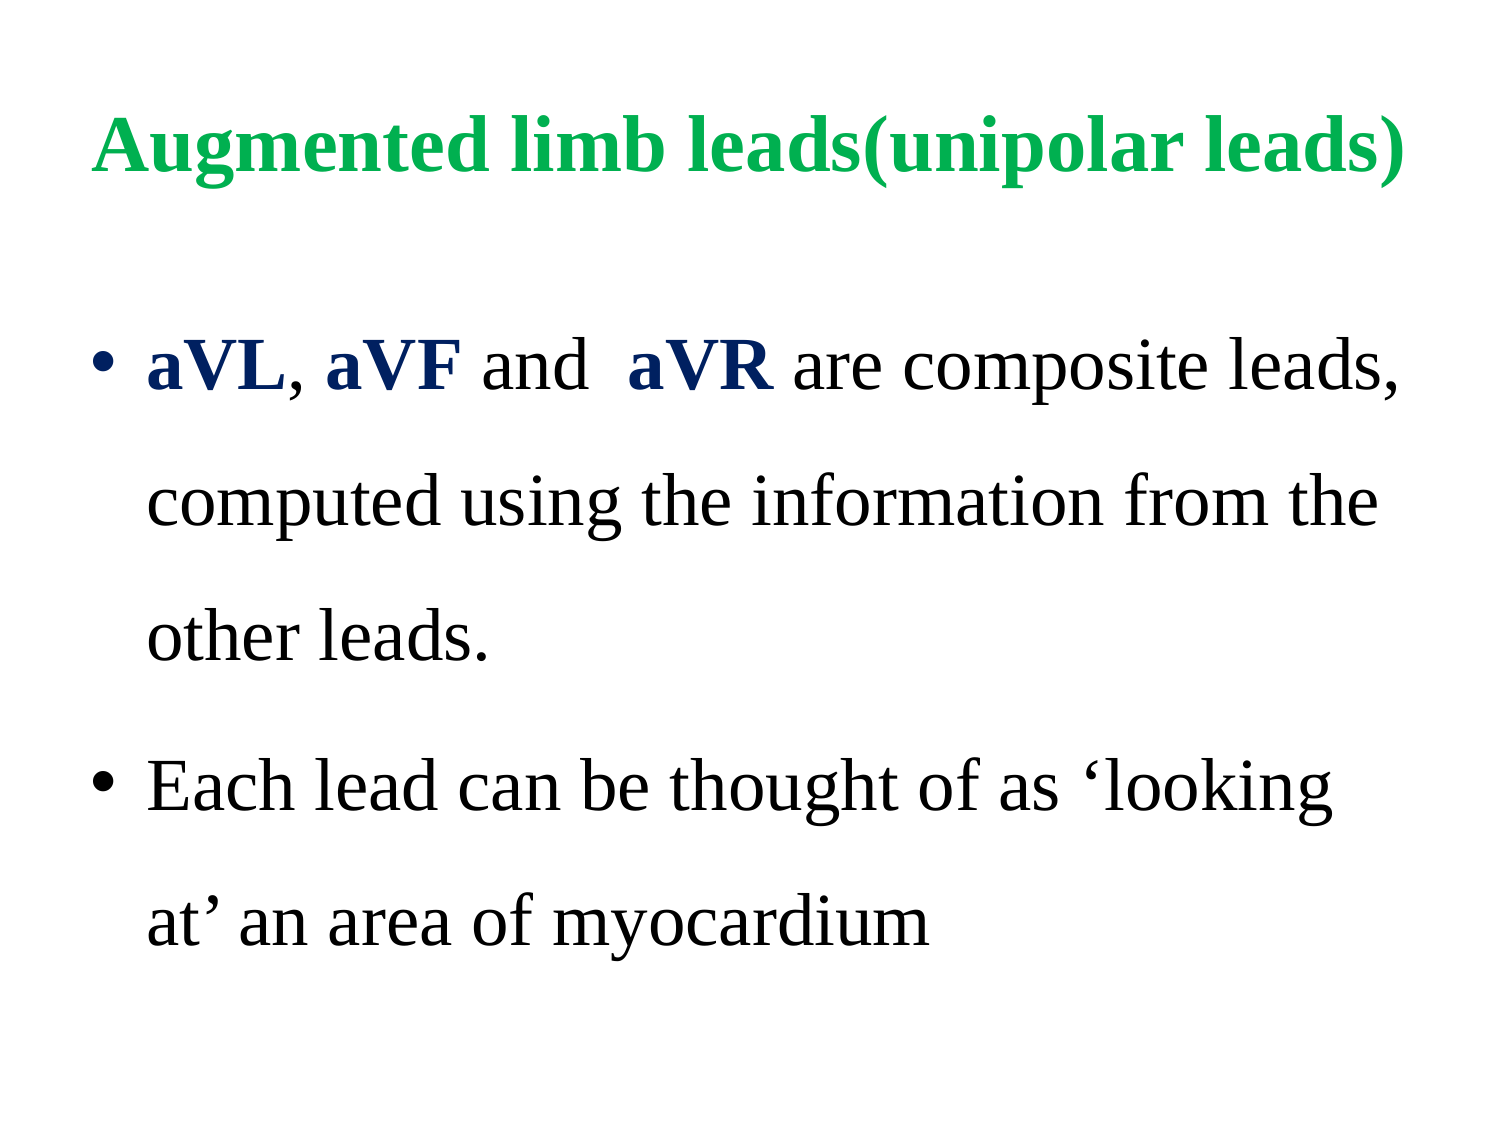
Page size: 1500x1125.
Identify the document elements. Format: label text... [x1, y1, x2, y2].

list aVL, aVF and aVR are composite leads, computed using the information from the other leads. Each lead can be thought of as ‘looking at’ an area of myocardium [75, 262, 1425, 1005]
title Augmented limb leads(unipolar leads) [75, 45, 1425, 233]
